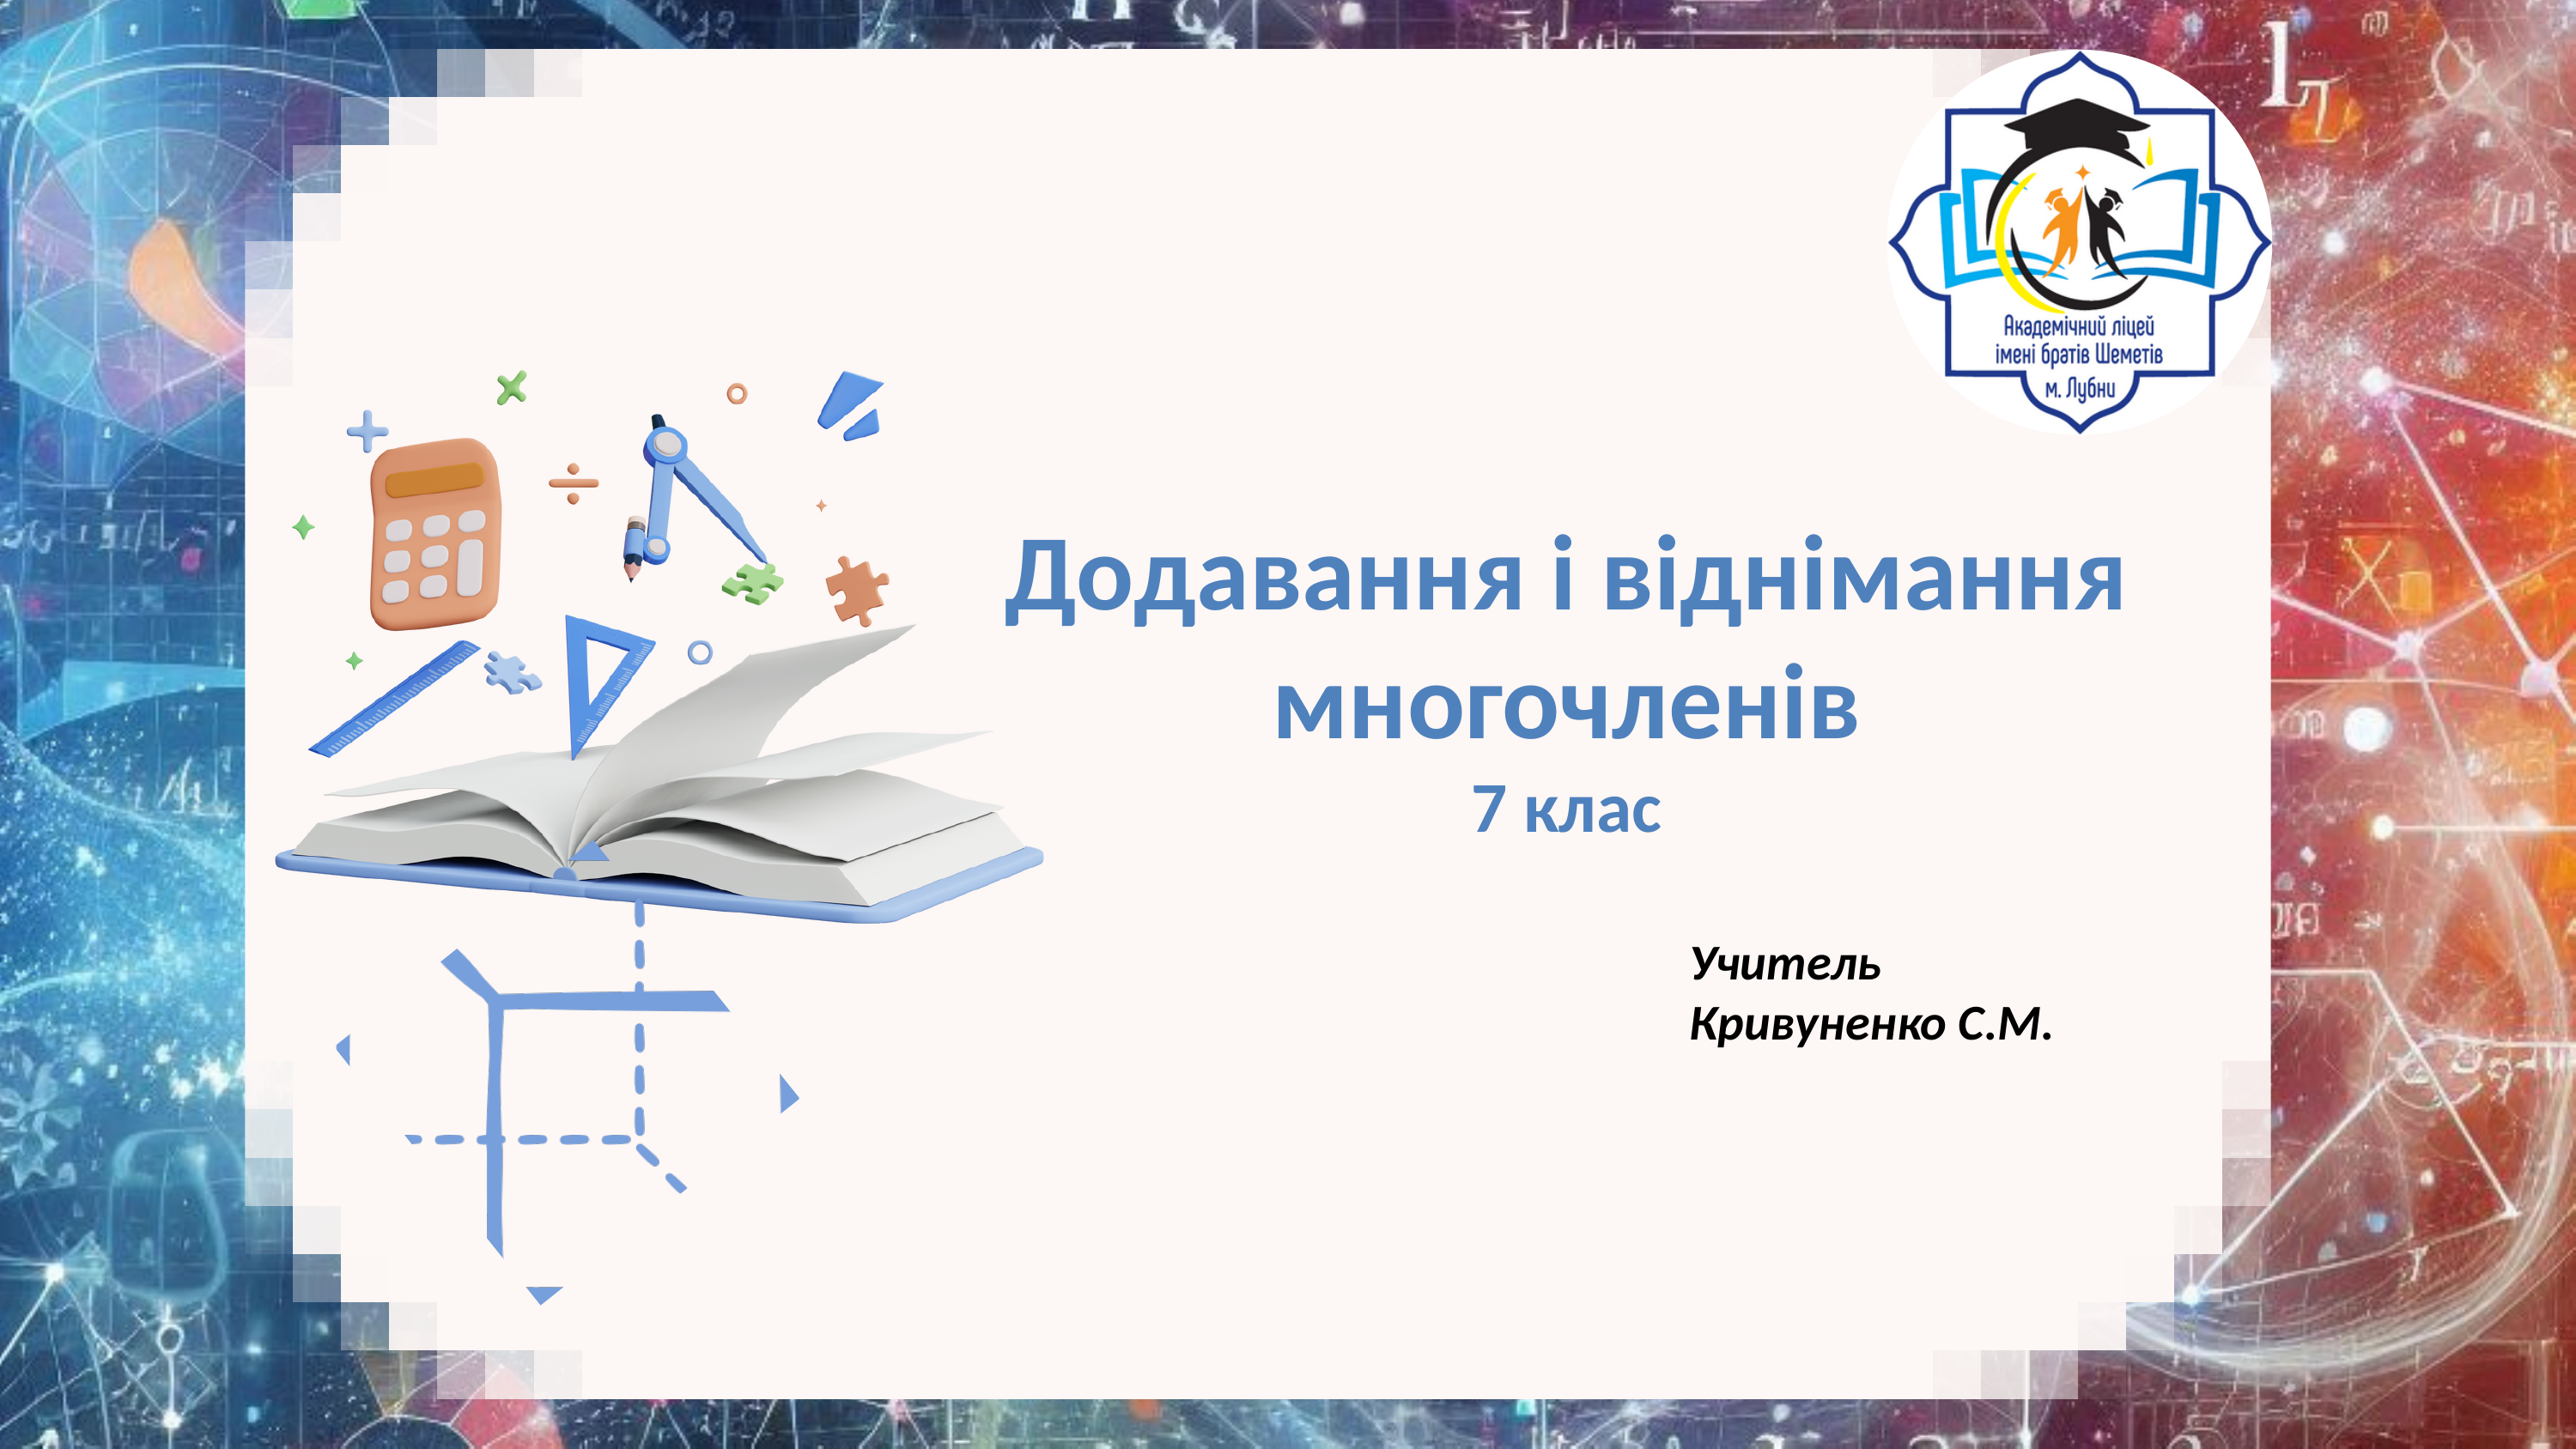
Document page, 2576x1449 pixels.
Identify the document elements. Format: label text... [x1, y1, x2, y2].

text_box Учитель Кривуненко С.М. [1676, 923, 2069, 1056]
text_box Додавання і віднімання многочленів 7 клас [975, 496, 2158, 853]
text_box [245, 49, 2271, 1399]
text_box [0, 0, 2576, 1449]
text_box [1886, 49, 2273, 436]
text_box [275, 370, 1044, 924]
text_box [334, 840, 800, 1306]
